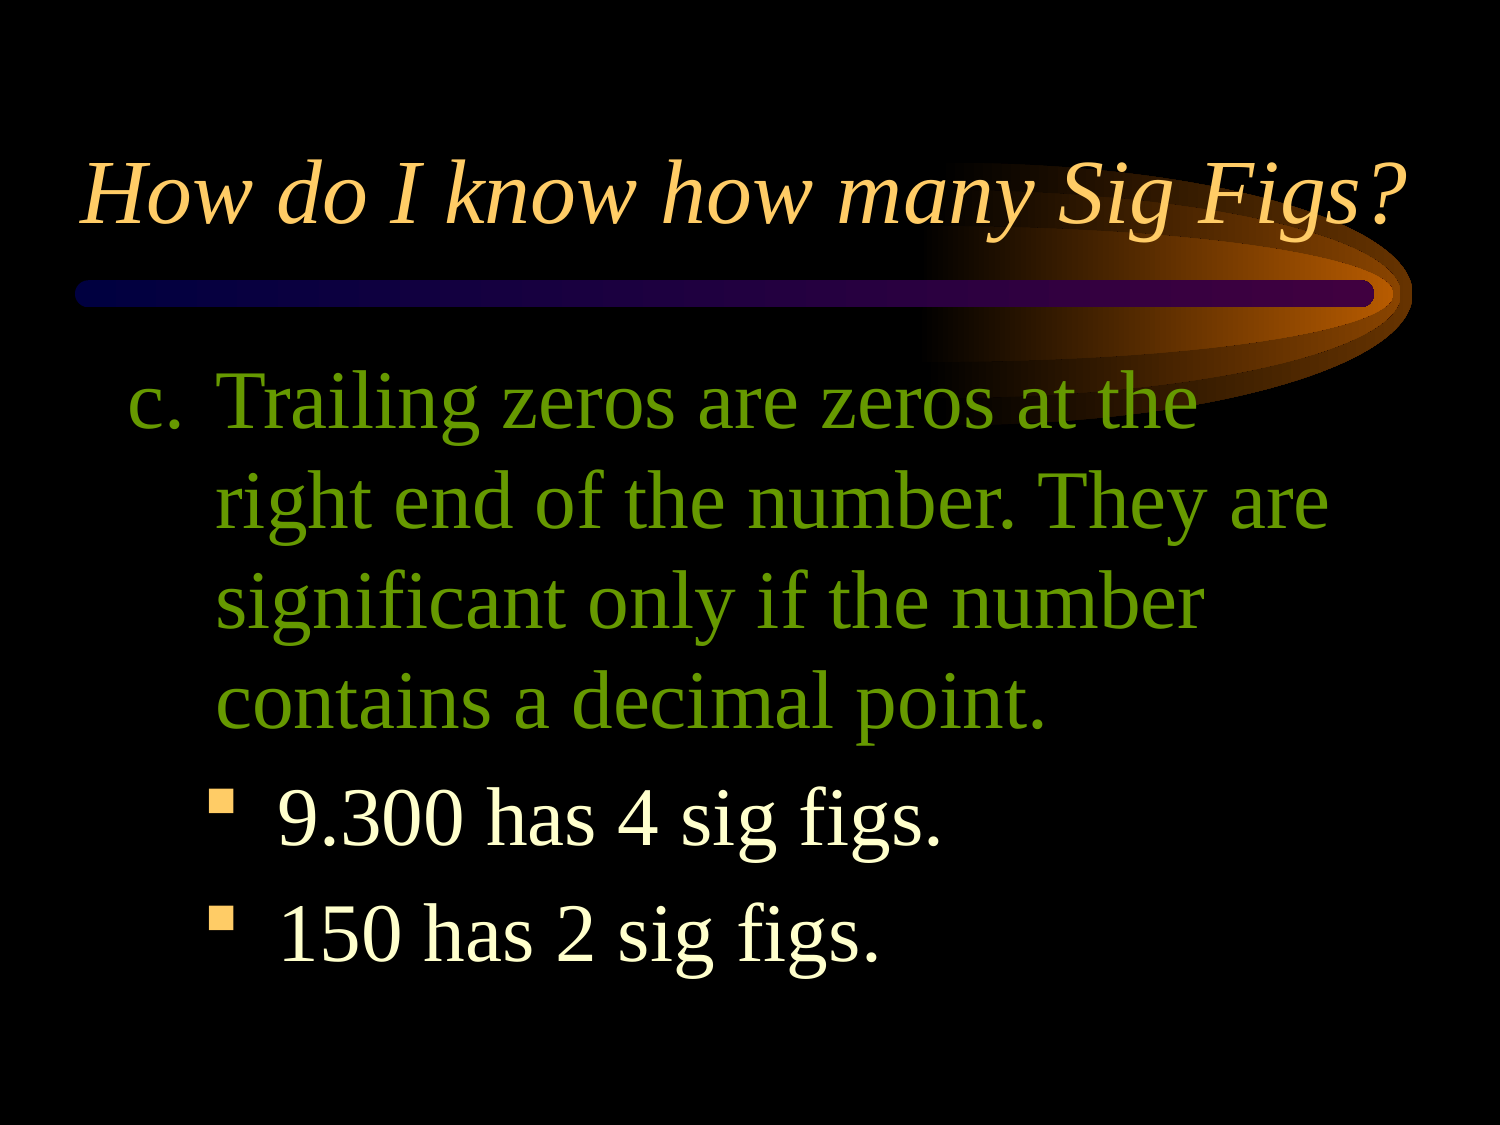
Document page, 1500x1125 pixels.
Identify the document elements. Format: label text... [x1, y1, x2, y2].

title How do I know how many Sig Figs? [62, 62, 1425, 250]
list c. Trailing zeros are zeros at the right end of the number. They are significant only if the number contains a decimal point. 9.300 has 4 sig figs. 150 has 2 sig figs. [112, 337, 1388, 1013]
